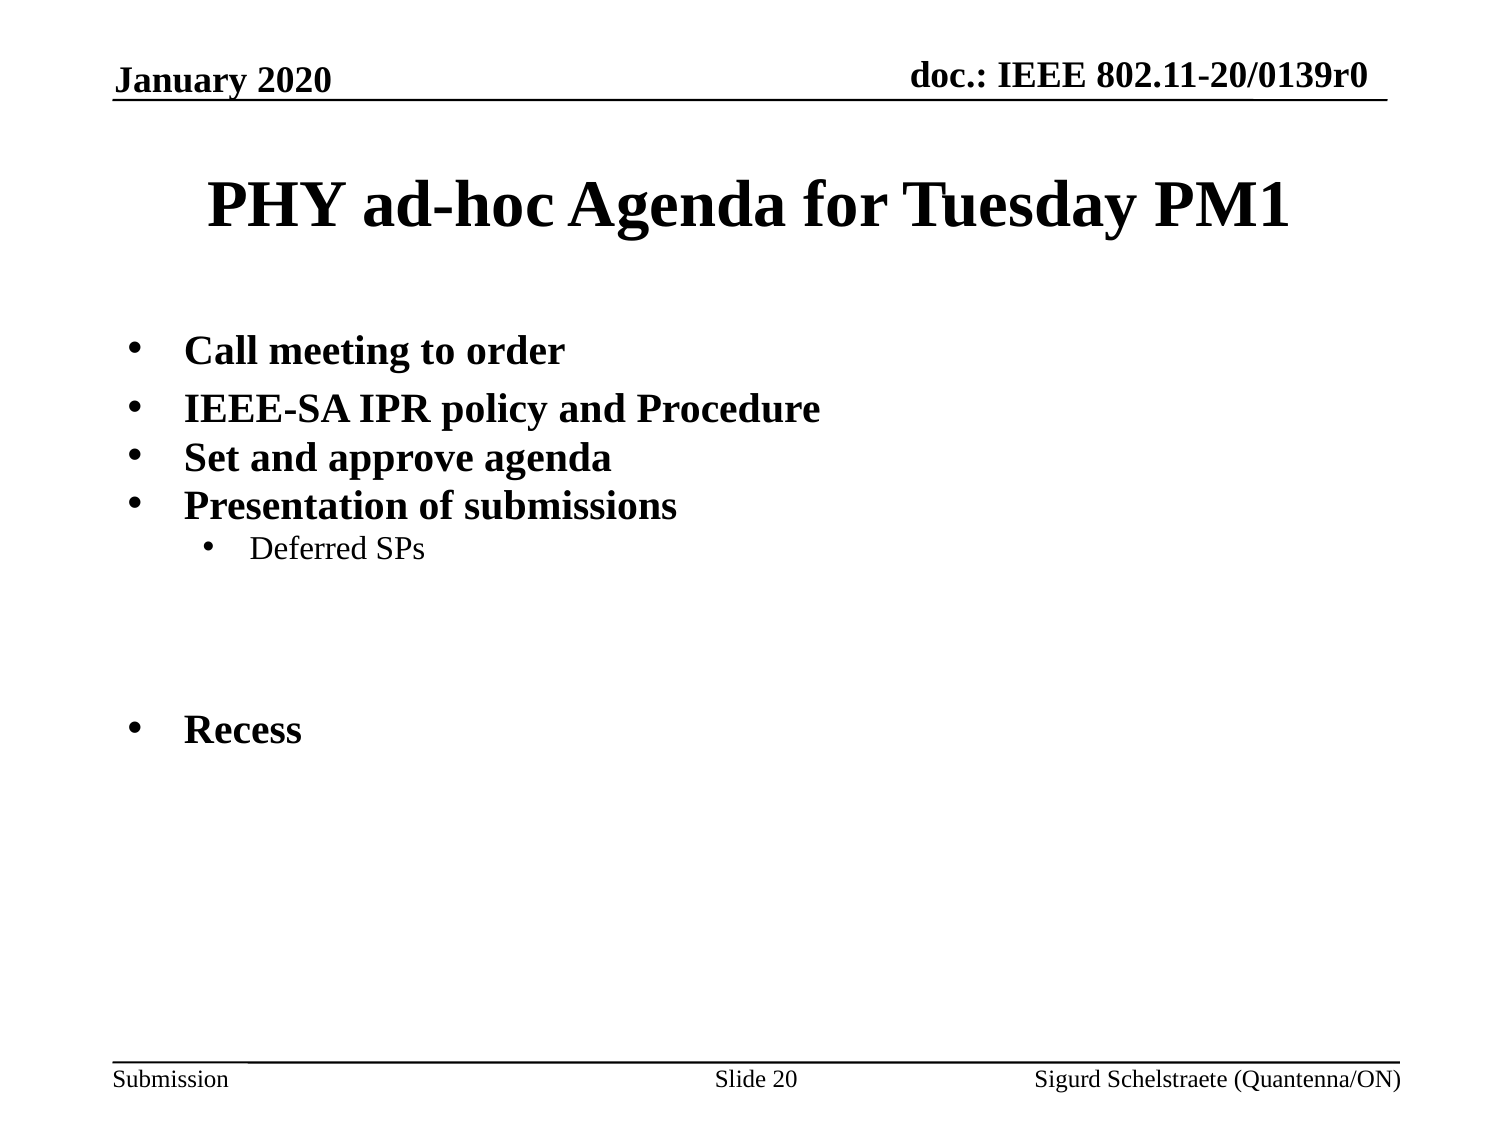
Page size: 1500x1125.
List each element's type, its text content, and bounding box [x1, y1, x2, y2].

list Call meeting to order IEEE-SA IPR policy and Procedure Set and approve agenda Presentation of submissions Deferred SPs Recess [112, 324, 1388, 1000]
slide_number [114, 54, 335, 101]
slide_number Slide 20 [712, 1061, 800, 1093]
title PHY ad-hoc Agenda for Tuesday PM1 [112, 112, 1388, 288]
footer Sigurd Schelstraete (Quantenna/ON) [1028, 1061, 1402, 1093]
